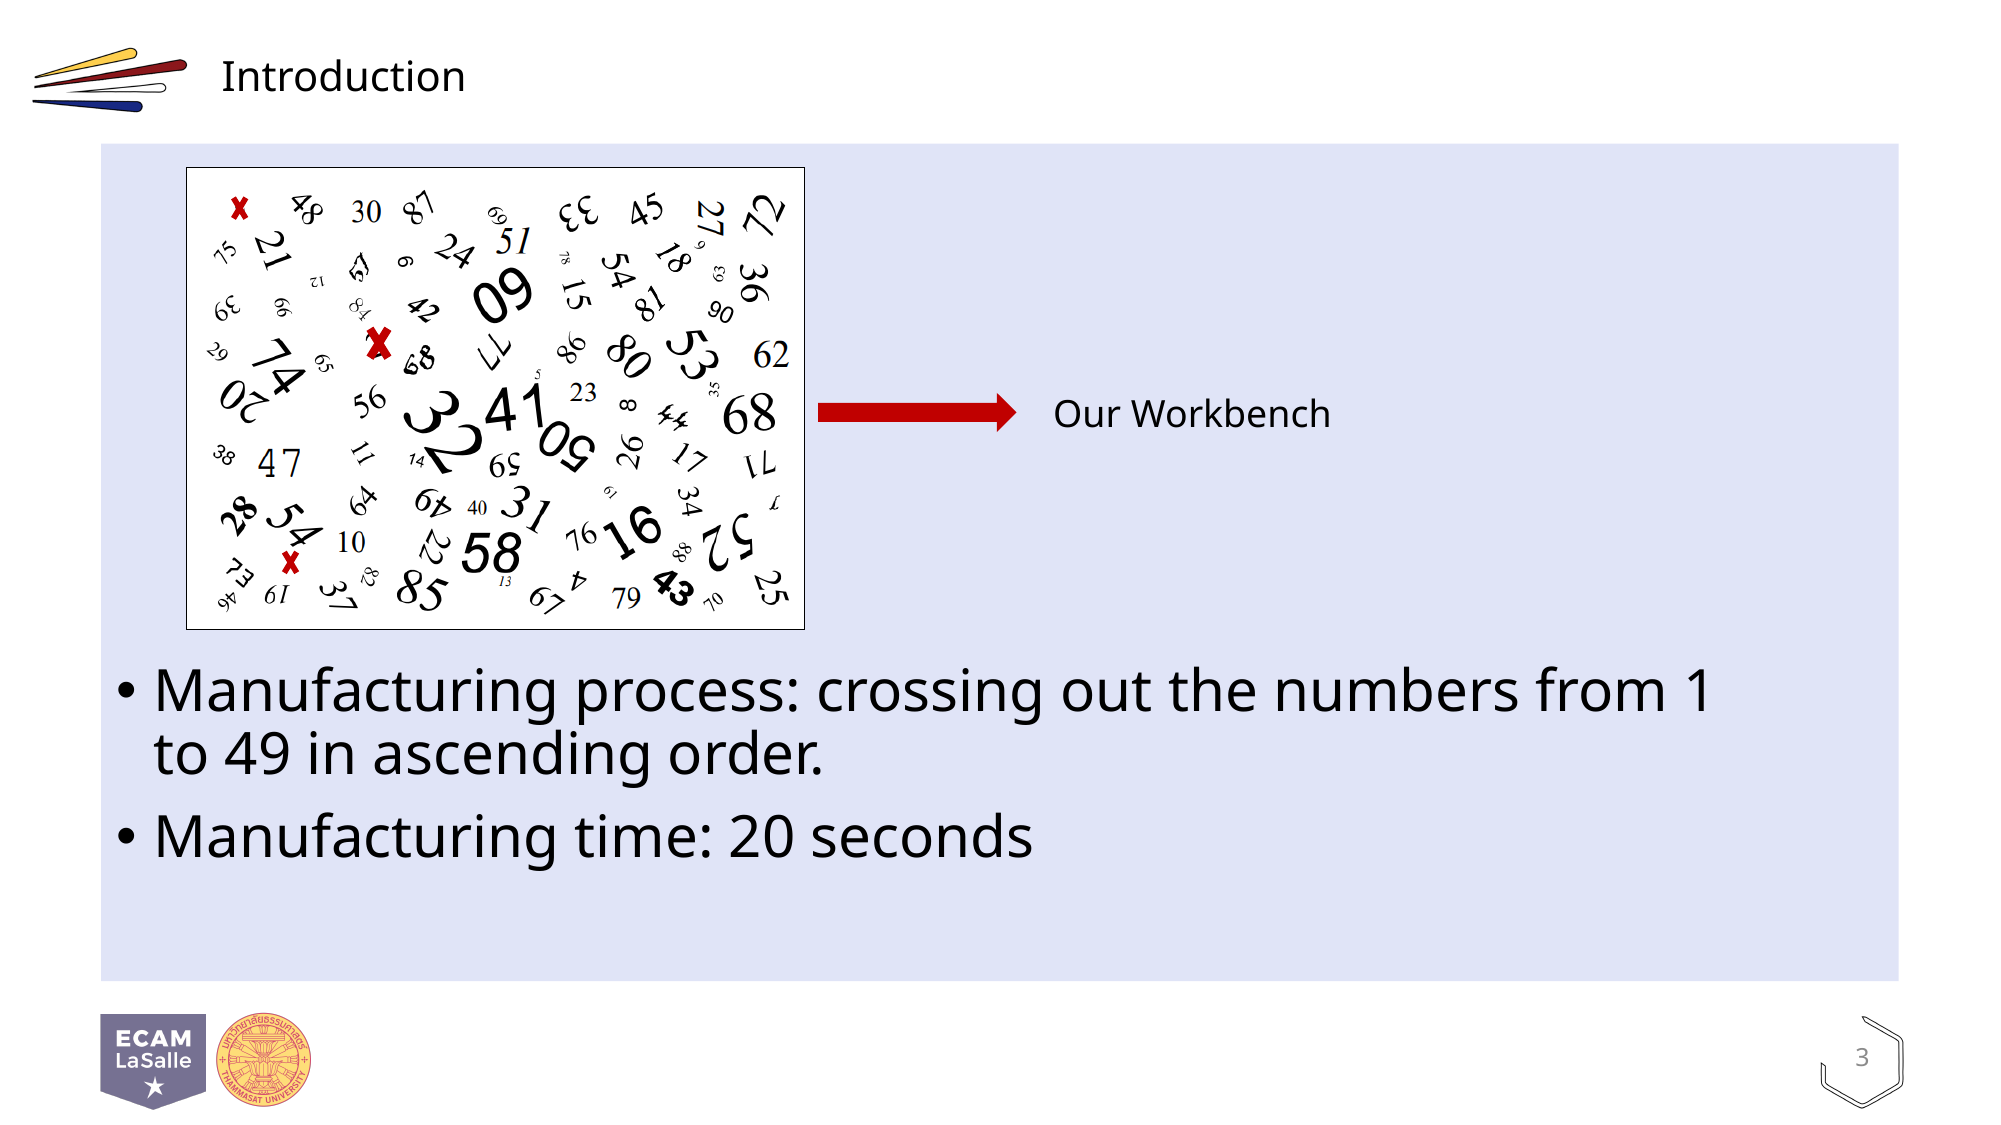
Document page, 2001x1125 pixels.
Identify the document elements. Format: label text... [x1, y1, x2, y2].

picture [19, 0, 191, 151]
text_box Our Workbench [1038, 382, 1440, 442]
picture [186, 166, 805, 630]
slide_number 3 [1818, 1011, 1907, 1106]
text_box [818, 392, 1017, 433]
title Introduction [206, 42, 1863, 114]
list Manufacturing process: crossing out the numbers from 1 to 49 in ascending order. Manufacturing time: 20 seconds [101, 144, 1783, 982]
